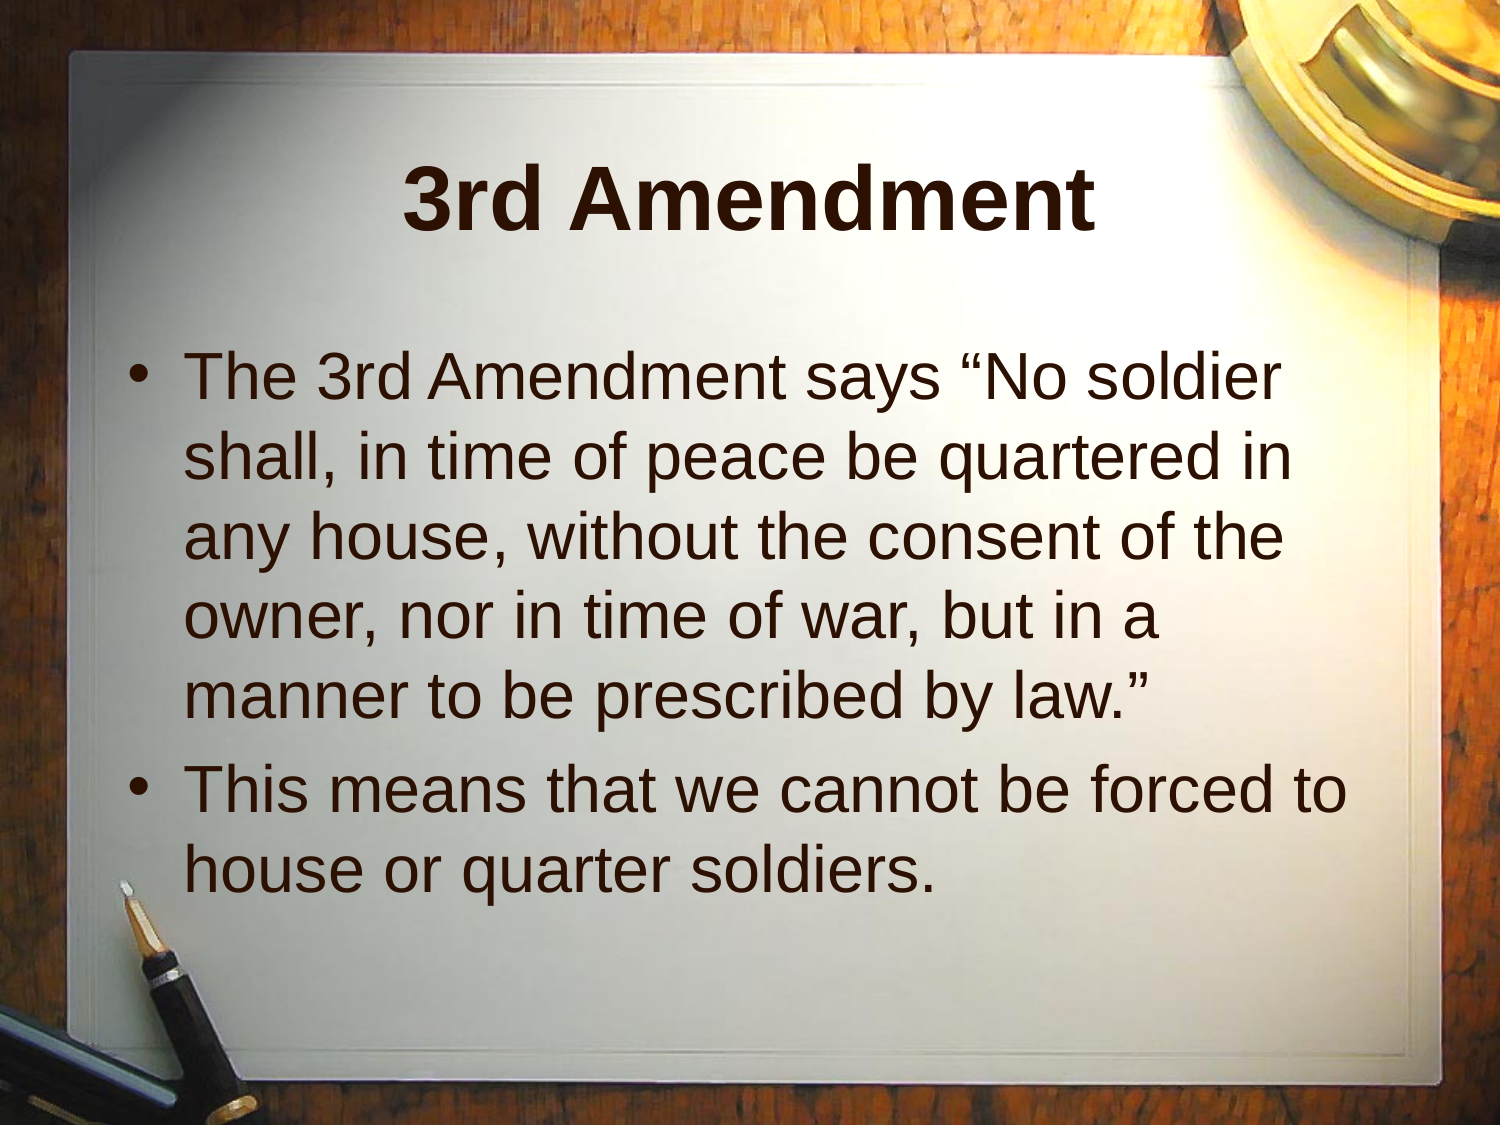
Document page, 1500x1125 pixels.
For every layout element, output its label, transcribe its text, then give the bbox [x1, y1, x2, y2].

list The 3rd Amendment says “No soldier shall, in time of peace be quartered in any house, without the consent of the owner, nor in time of war, but in a manner to be prescribed by law.” This means that we cannot be forced to house or quarter soldiers. [112, 324, 1388, 988]
text_box [512, 1012, 988, 1088]
text_box [112, 1012, 425, 1088]
title 3rd Amendment [174, 99, 1325, 288]
picture [0, 0, 1500, 1125]
